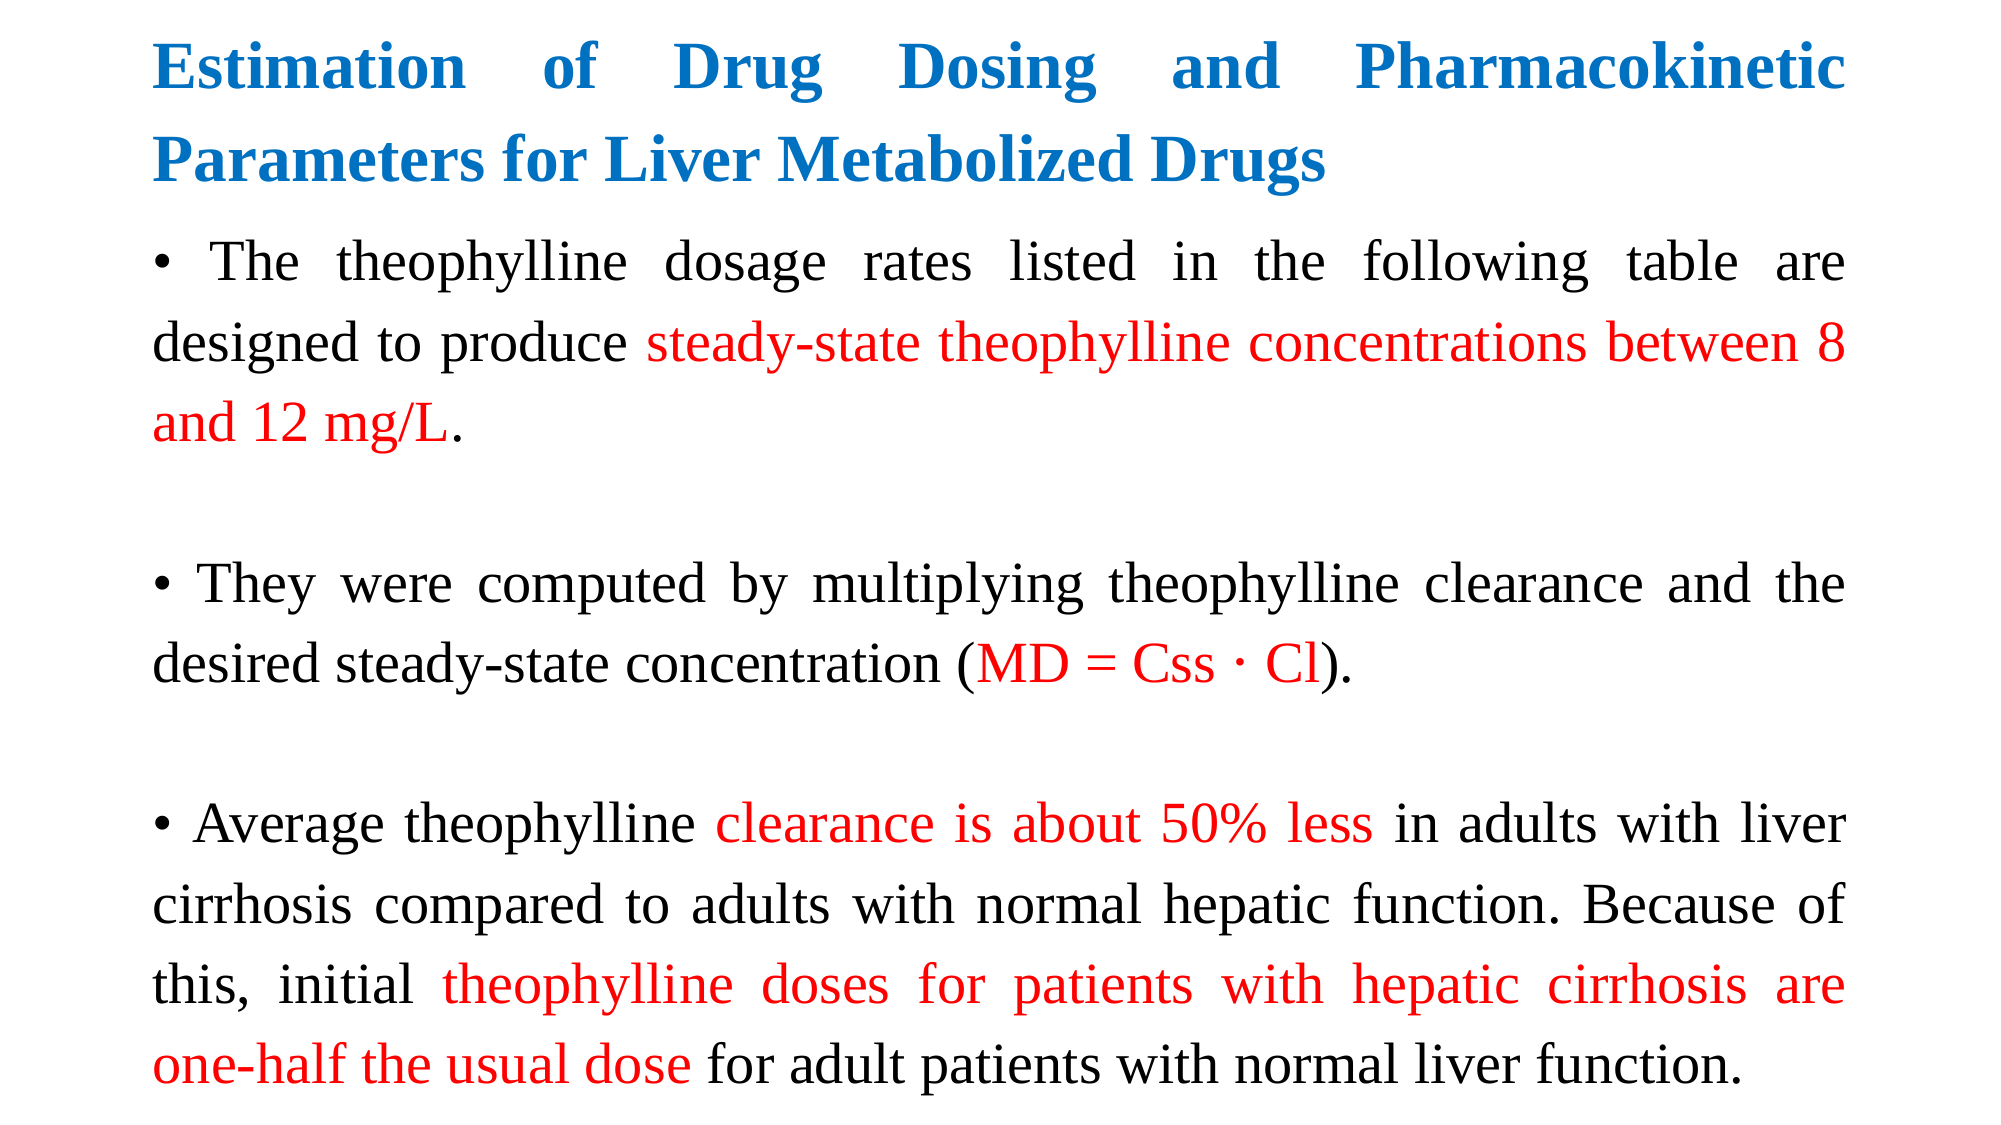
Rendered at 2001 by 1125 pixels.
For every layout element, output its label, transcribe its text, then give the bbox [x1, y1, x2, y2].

title Estimation of Drug Dosing and Pharmacokinetic Parameters for Liver Metabolized Drugs [137, 0, 1863, 204]
list • The theophylline dosage rates listed in the following table are designed to produce steady-state theophylline concentrations between 8 and 12 mg/L. • They were computed by multiplying theophylline clearance and the desired steady-state concentration (MD = Css ⋅ Cl). • Average theophylline clearance is about 50% less in adults with liver cirrhosis compared to adults with normal hepatic function. Because of this, initial theophylline doses for patients with hepatic cirrhosis are one-half the usual dose for adult patients with normal liver function. [137, 204, 1863, 1125]
